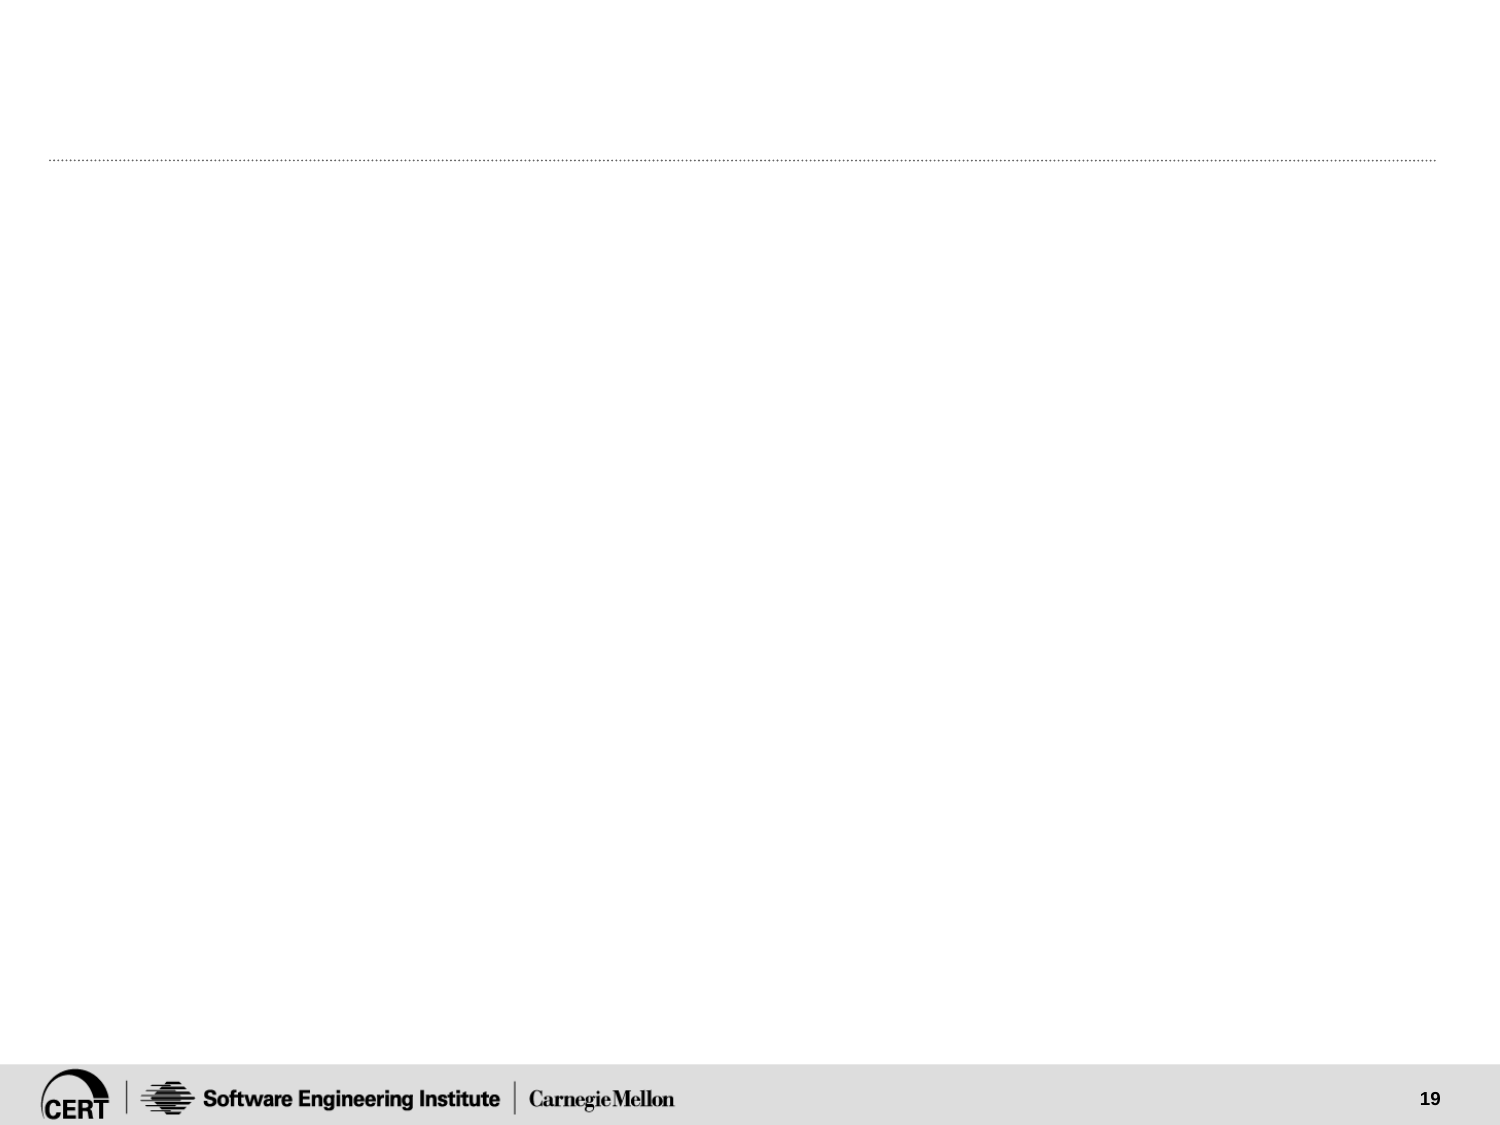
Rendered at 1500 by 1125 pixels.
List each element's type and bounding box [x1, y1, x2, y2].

picture [24, 1065, 688, 1125]
